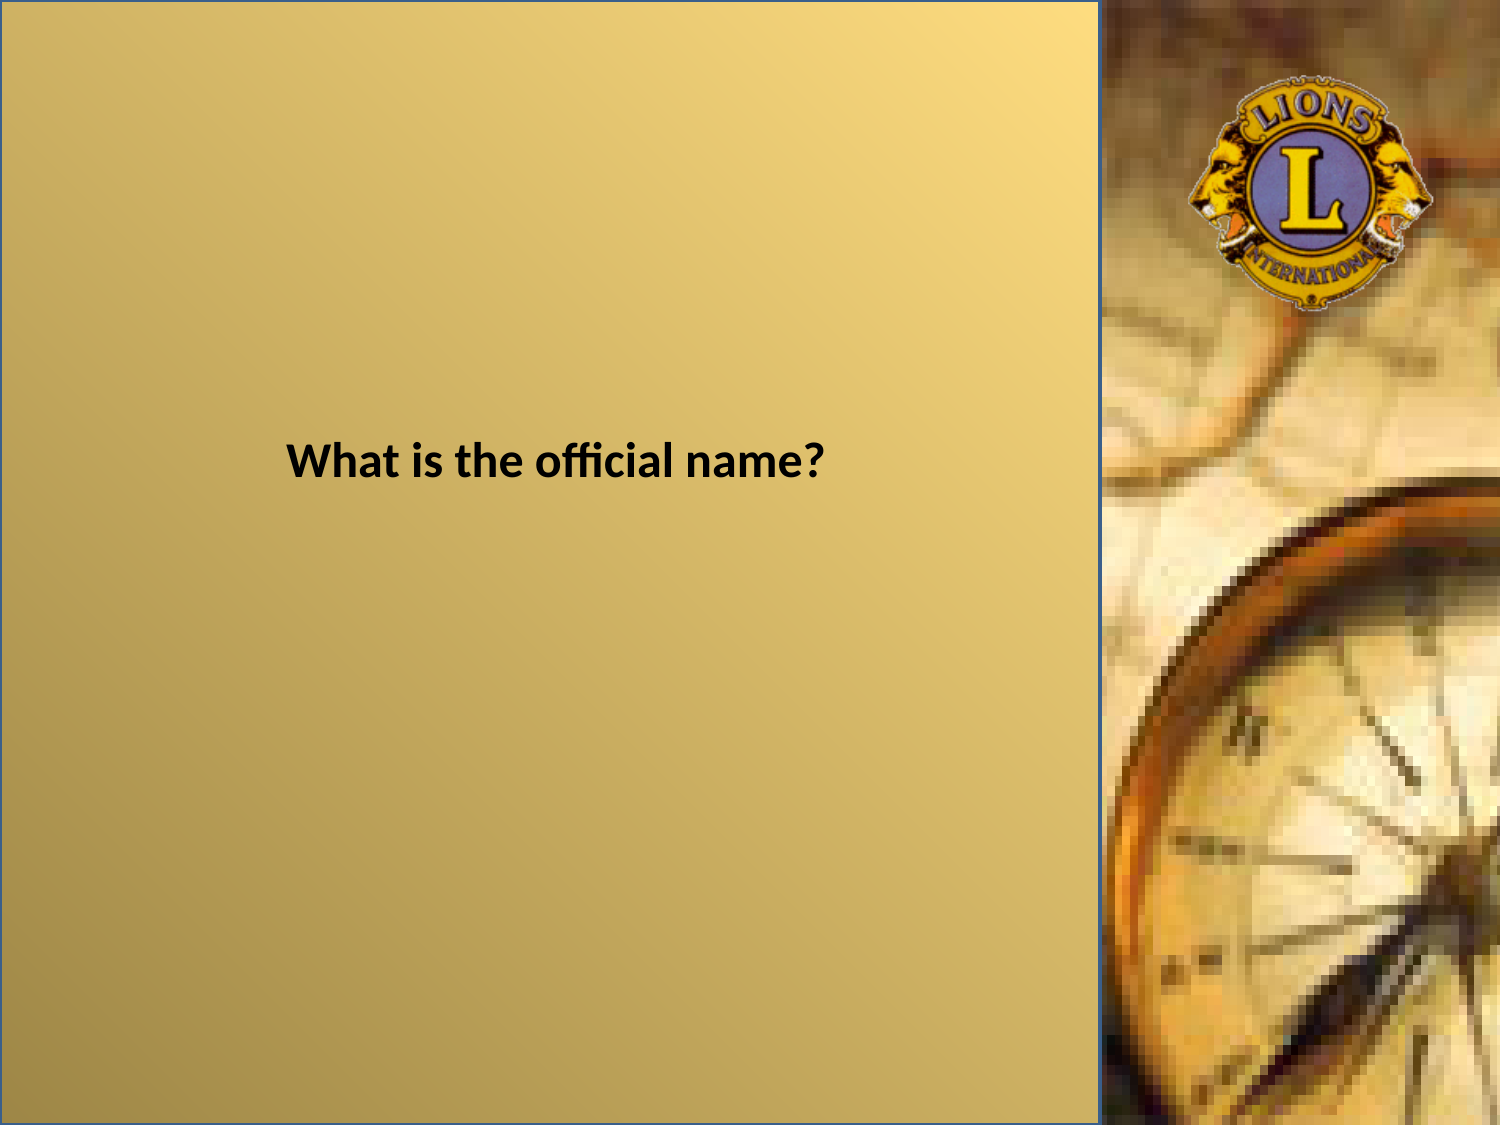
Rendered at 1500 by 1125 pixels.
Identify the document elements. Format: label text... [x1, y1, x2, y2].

text_box What is the official name? [37, 374, 1075, 675]
picture [1099, 0, 1500, 1125]
text_box [0, 0, 1097, 1125]
